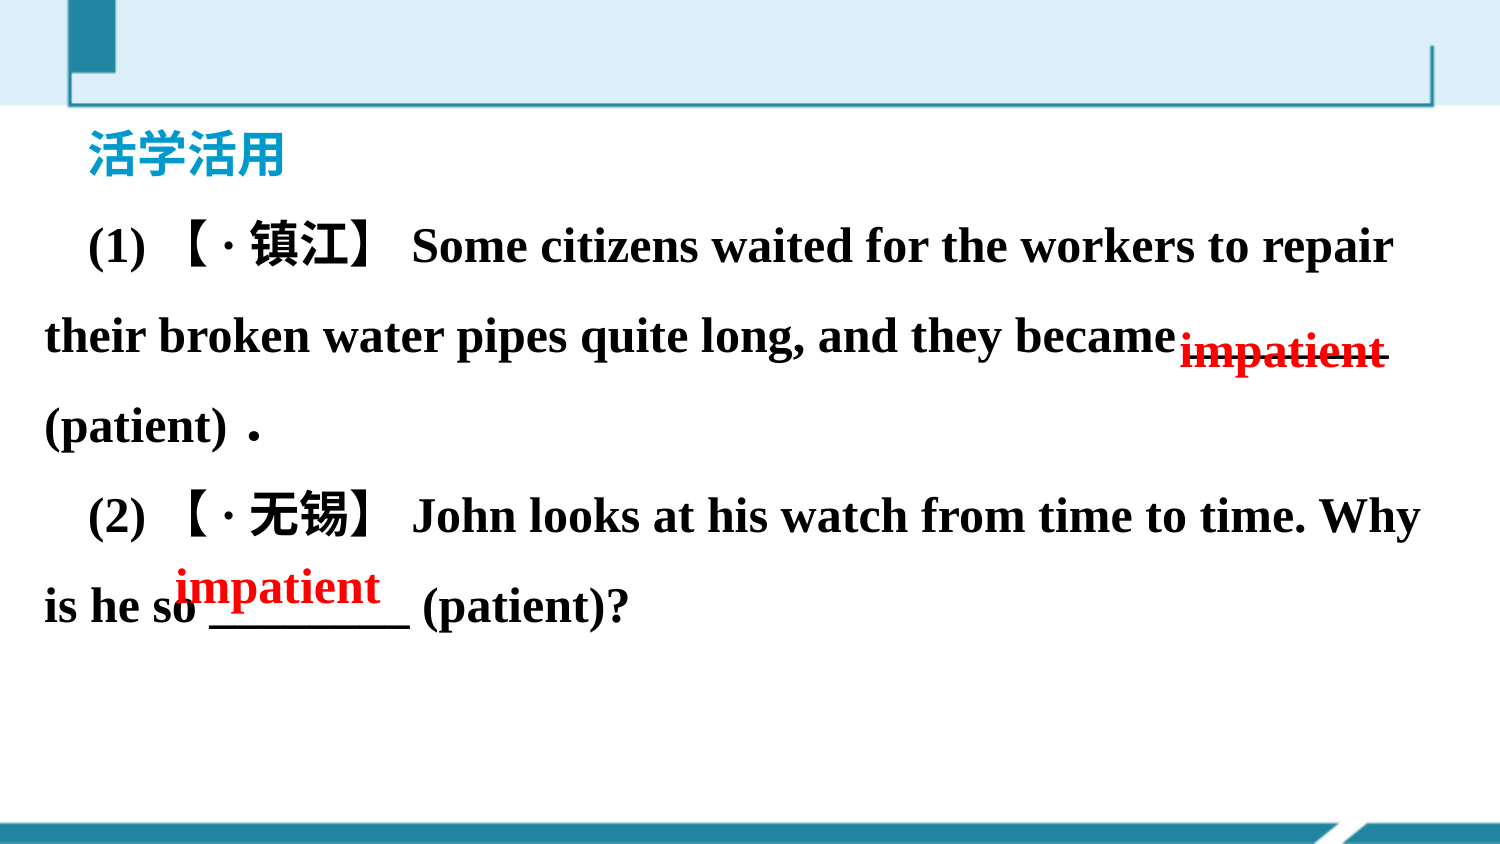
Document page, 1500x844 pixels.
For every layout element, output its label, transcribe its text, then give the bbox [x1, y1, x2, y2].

text_box impatient [1164, 280, 1401, 385]
text_box impatient [160, 516, 397, 622]
picture [0, 0, 1500, 844]
text_box 活学活用 (1)【·镇江】Some citizens waited for the workers to repair their broken water pipes quite long, and they became ________ (patient)． (2)【·无锡】John looks at his watch from time to time. Why is he so ________ (patient)? [29, 84, 1459, 640]
